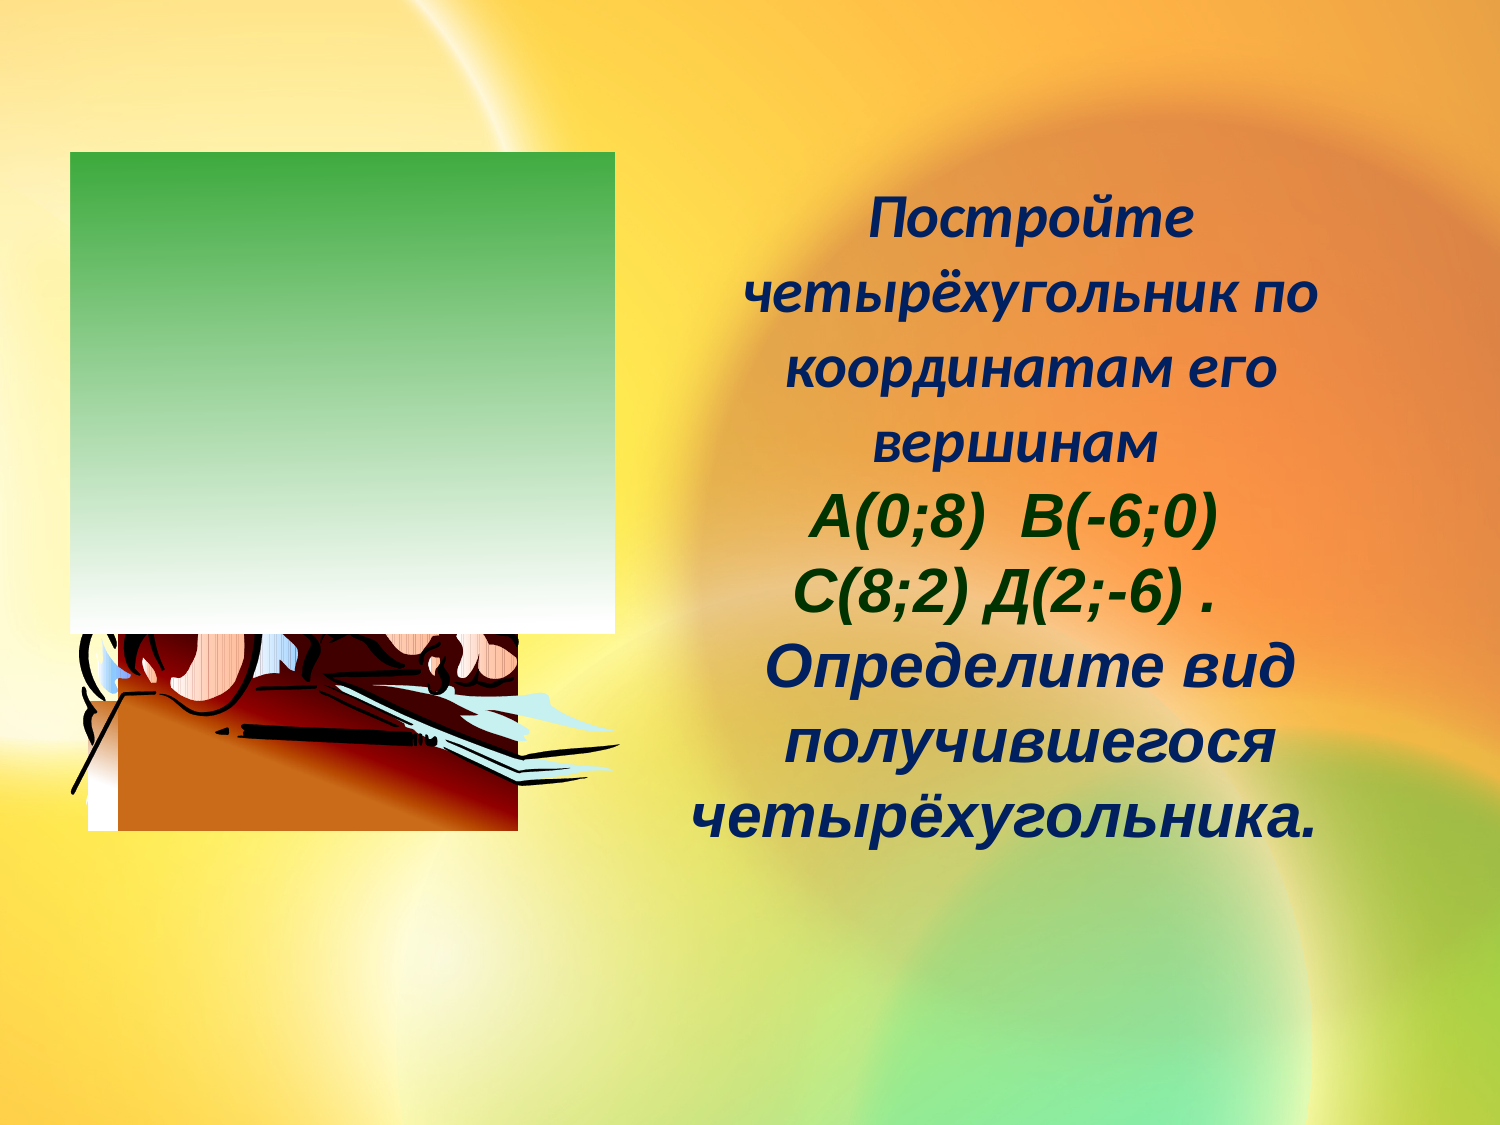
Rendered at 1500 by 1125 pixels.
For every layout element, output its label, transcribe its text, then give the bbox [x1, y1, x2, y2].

picture [70, 152, 620, 831]
text_box Постройте четырёхугольник по координатам его вершинам А(0;8) В(-6;0) С(8;2) Д(2;-6) . Определите вид получившегося четырёхугольника. [621, 167, 1442, 858]
